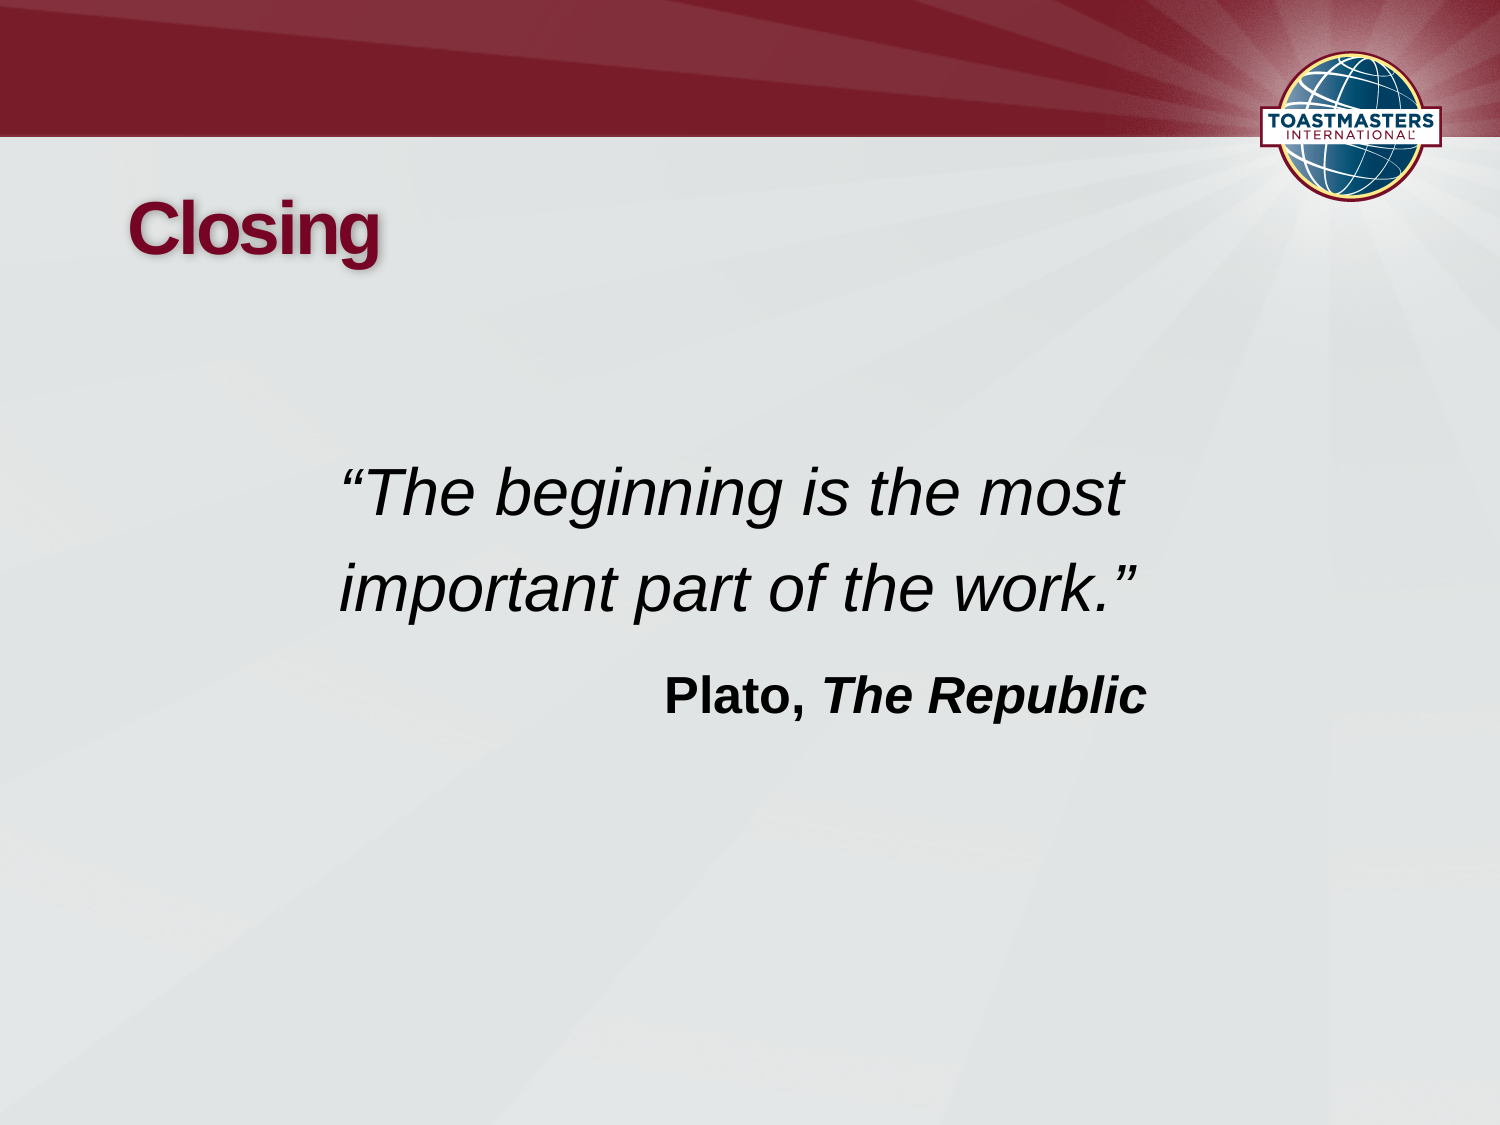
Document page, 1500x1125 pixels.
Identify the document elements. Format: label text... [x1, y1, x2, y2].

list “The beginning is the most important part of the work.” Plato, The Republic [324, 424, 1163, 822]
title Closing [112, 137, 1326, 326]
picture [0, 0, 1500, 1125]
